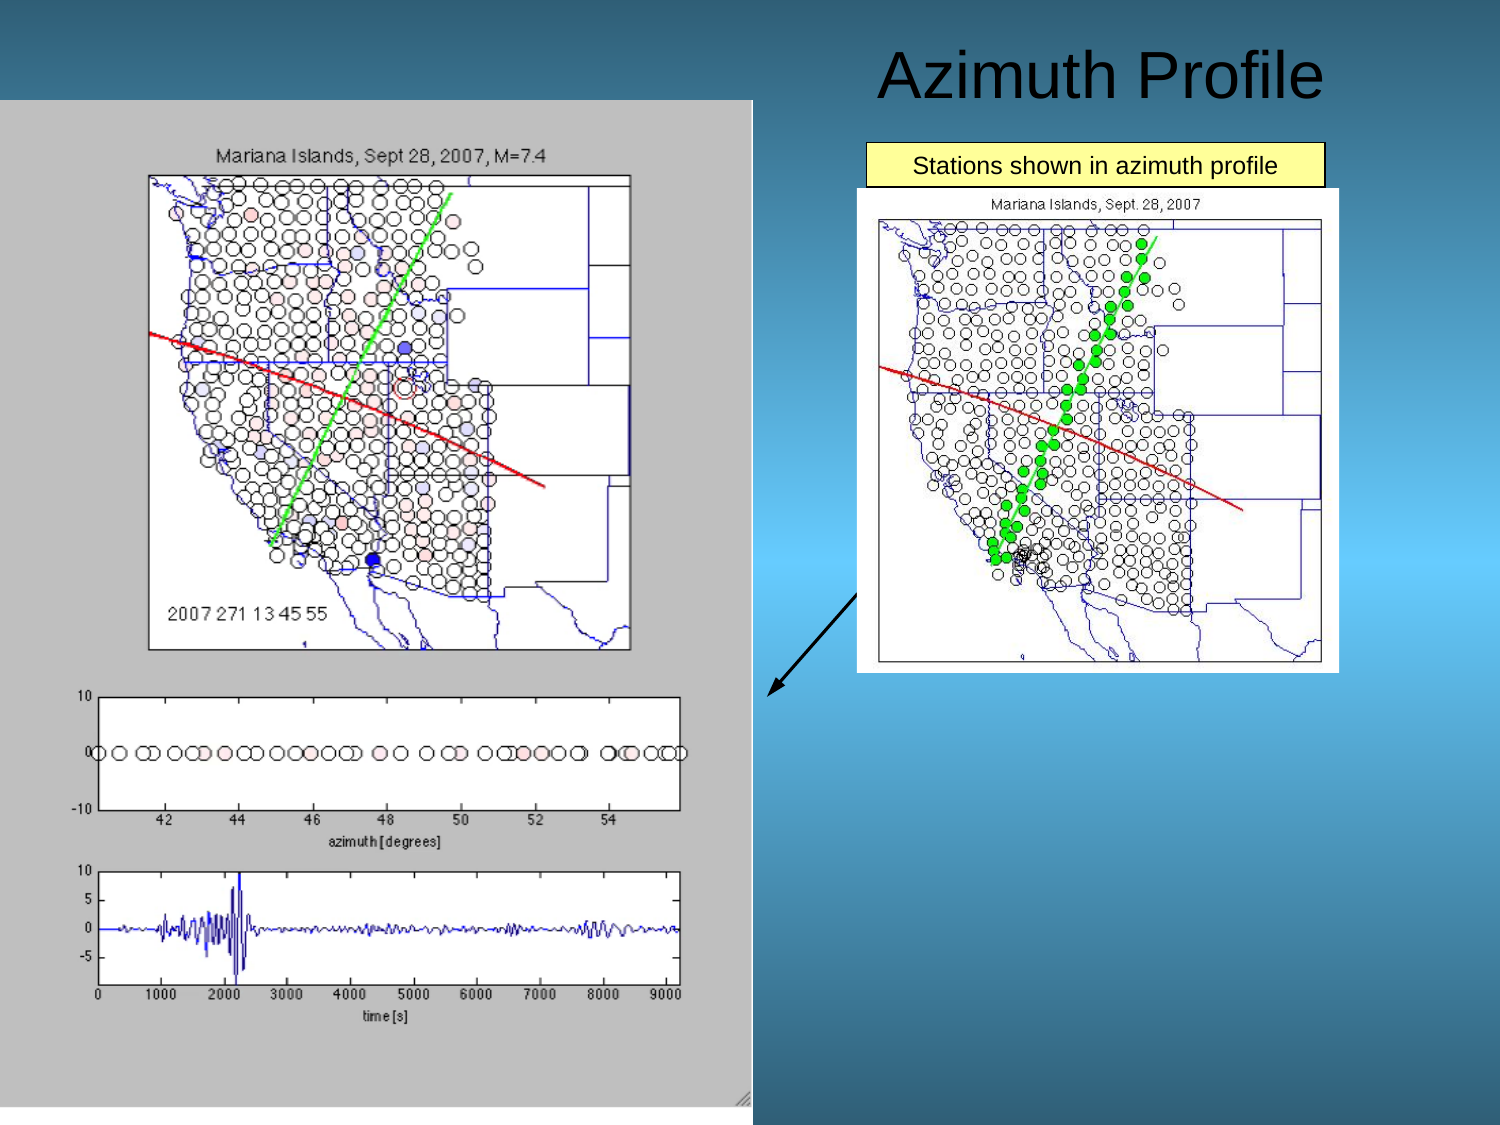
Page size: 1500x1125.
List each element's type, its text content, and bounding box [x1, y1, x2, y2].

picture [856, 188, 1340, 674]
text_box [0, 99, 754, 1125]
text_box Azimuth Profile [862, 24, 1341, 120]
text_box [766, 600, 851, 697]
text_box Stations shown in azimuth profile [866, 142, 1325, 187]
